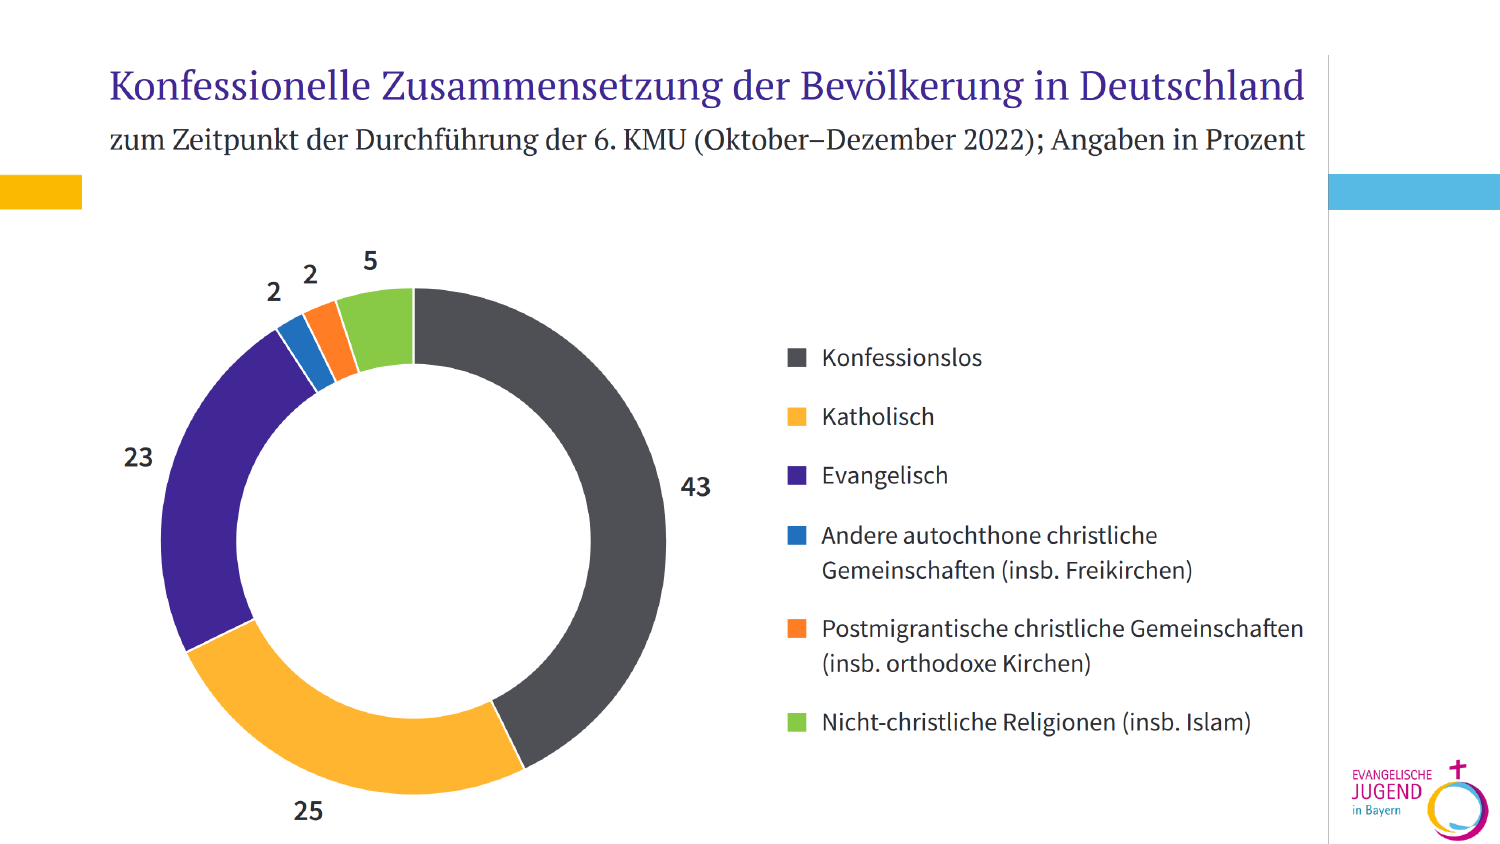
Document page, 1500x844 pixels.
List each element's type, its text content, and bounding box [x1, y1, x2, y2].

title Religiosität in Deutschland [75, 33, 1425, 175]
picture [1338, 752, 1500, 844]
picture [0, 55, 1500, 844]
